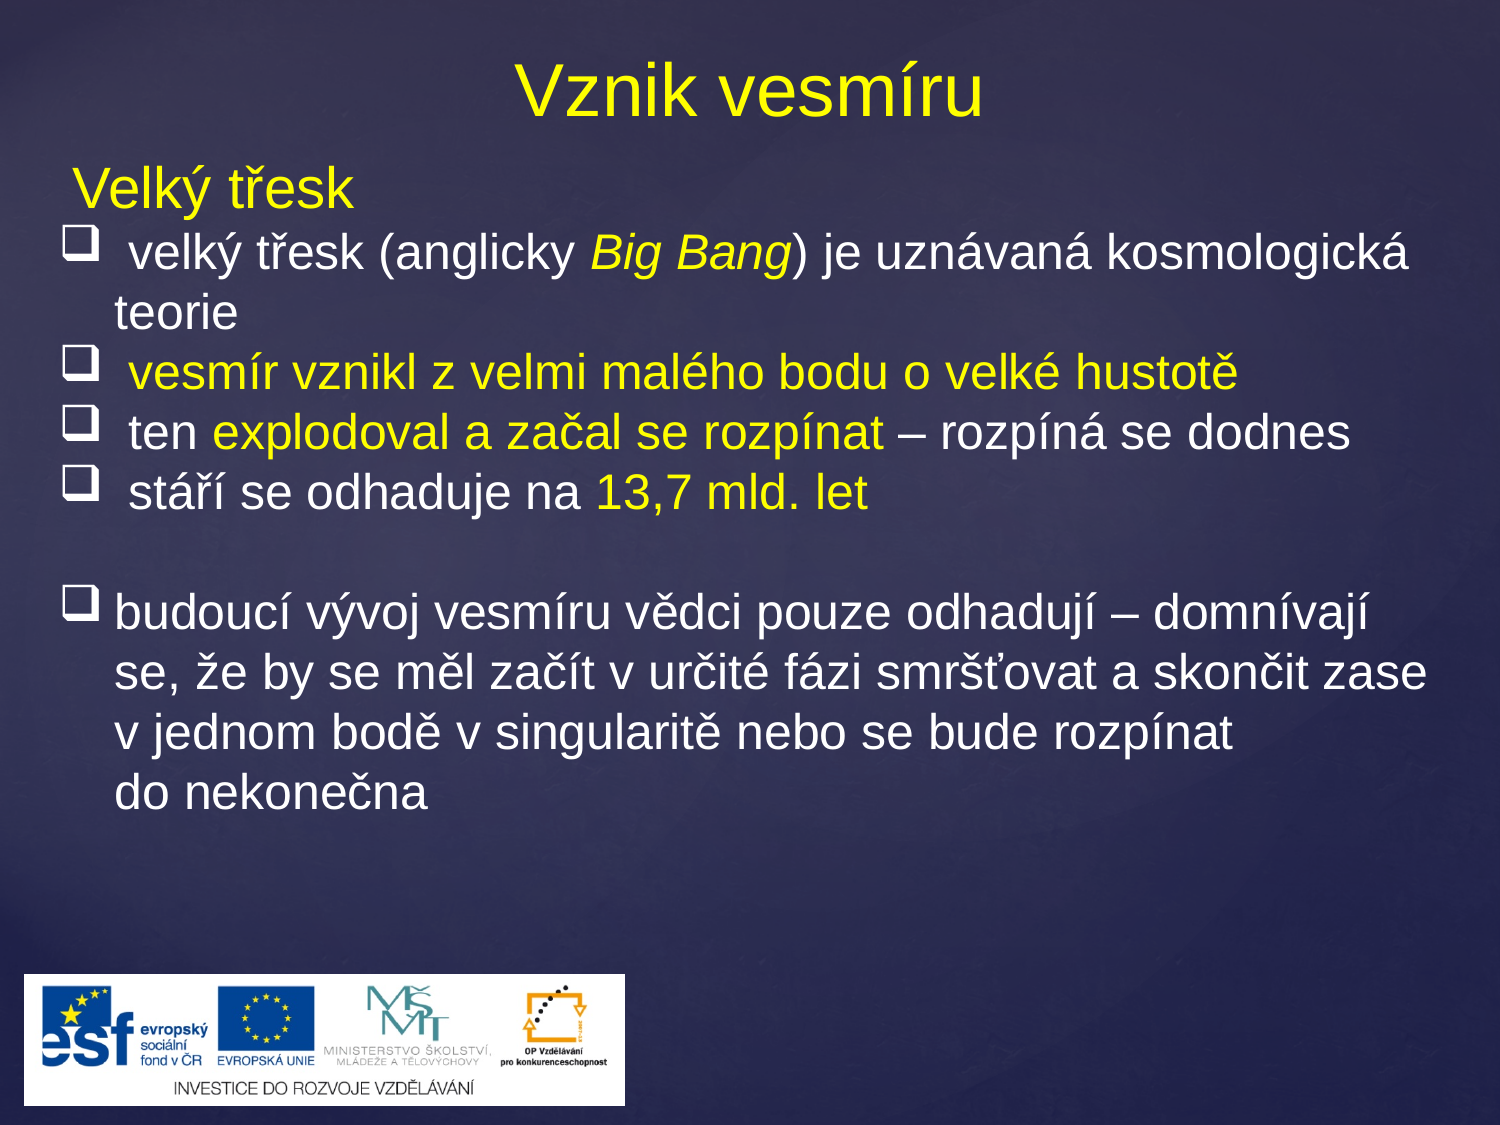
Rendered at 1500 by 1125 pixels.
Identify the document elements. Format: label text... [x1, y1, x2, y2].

text_box Vznik vesmíru [200, 34, 1300, 140]
picture [24, 974, 626, 1107]
text_box Velký třesk velký třesk (anglicky Big Bang) je uznávaná kosmologická teorie vesmír vznikl z velmi malého bodu o velké hustotě ten explodoval a začal se rozpínat – rozpíná se dodnes stáří se odhaduje na 13,7 mld. let budoucí vývoj vesmíru vědci pouze odhadují – domnívají se, že by se měl začít v určité fázi smršťovat a skončit zase v jednom bodě v singularitě nebo se bude rozpínat do nekonečna [43, 142, 1457, 888]
